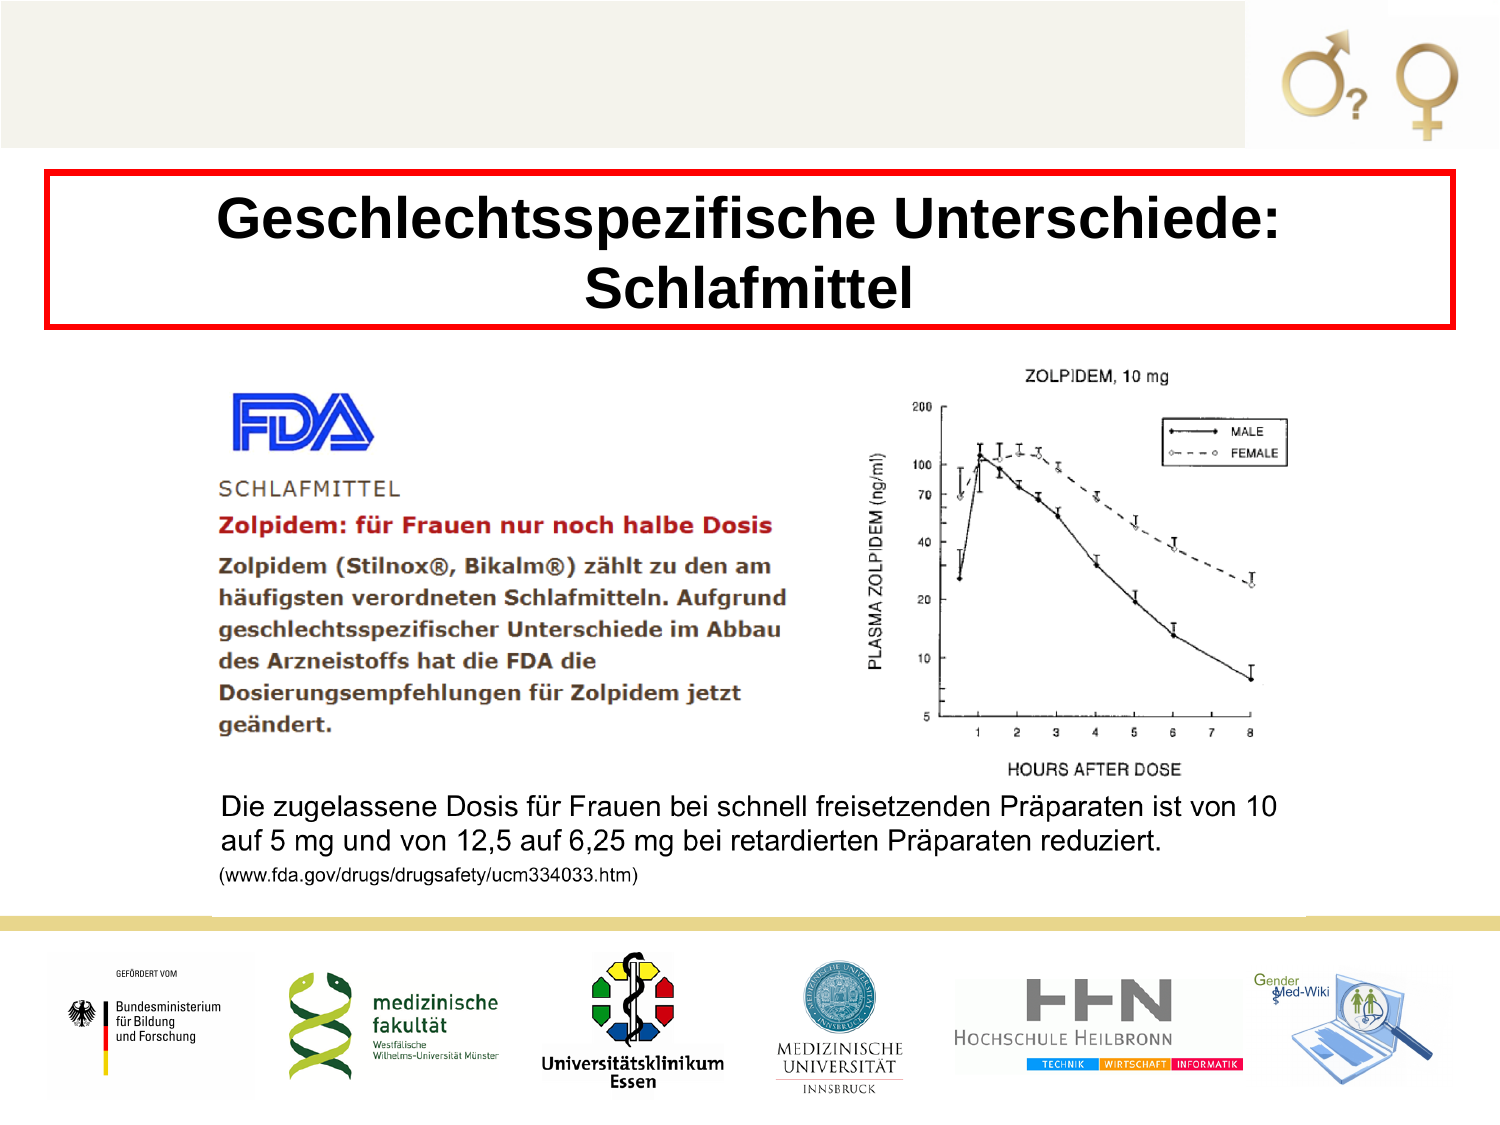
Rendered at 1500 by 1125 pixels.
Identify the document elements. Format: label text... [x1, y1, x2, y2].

picture [289, 952, 1243, 1100]
picture [47, 952, 255, 1100]
picture [212, 350, 1306, 917]
picture [1245, 0, 1500, 149]
picture [1246, 965, 1453, 1087]
text_box Geschlechtsspezifische Unterschiede: Schlafmittel [47, 172, 1453, 328]
